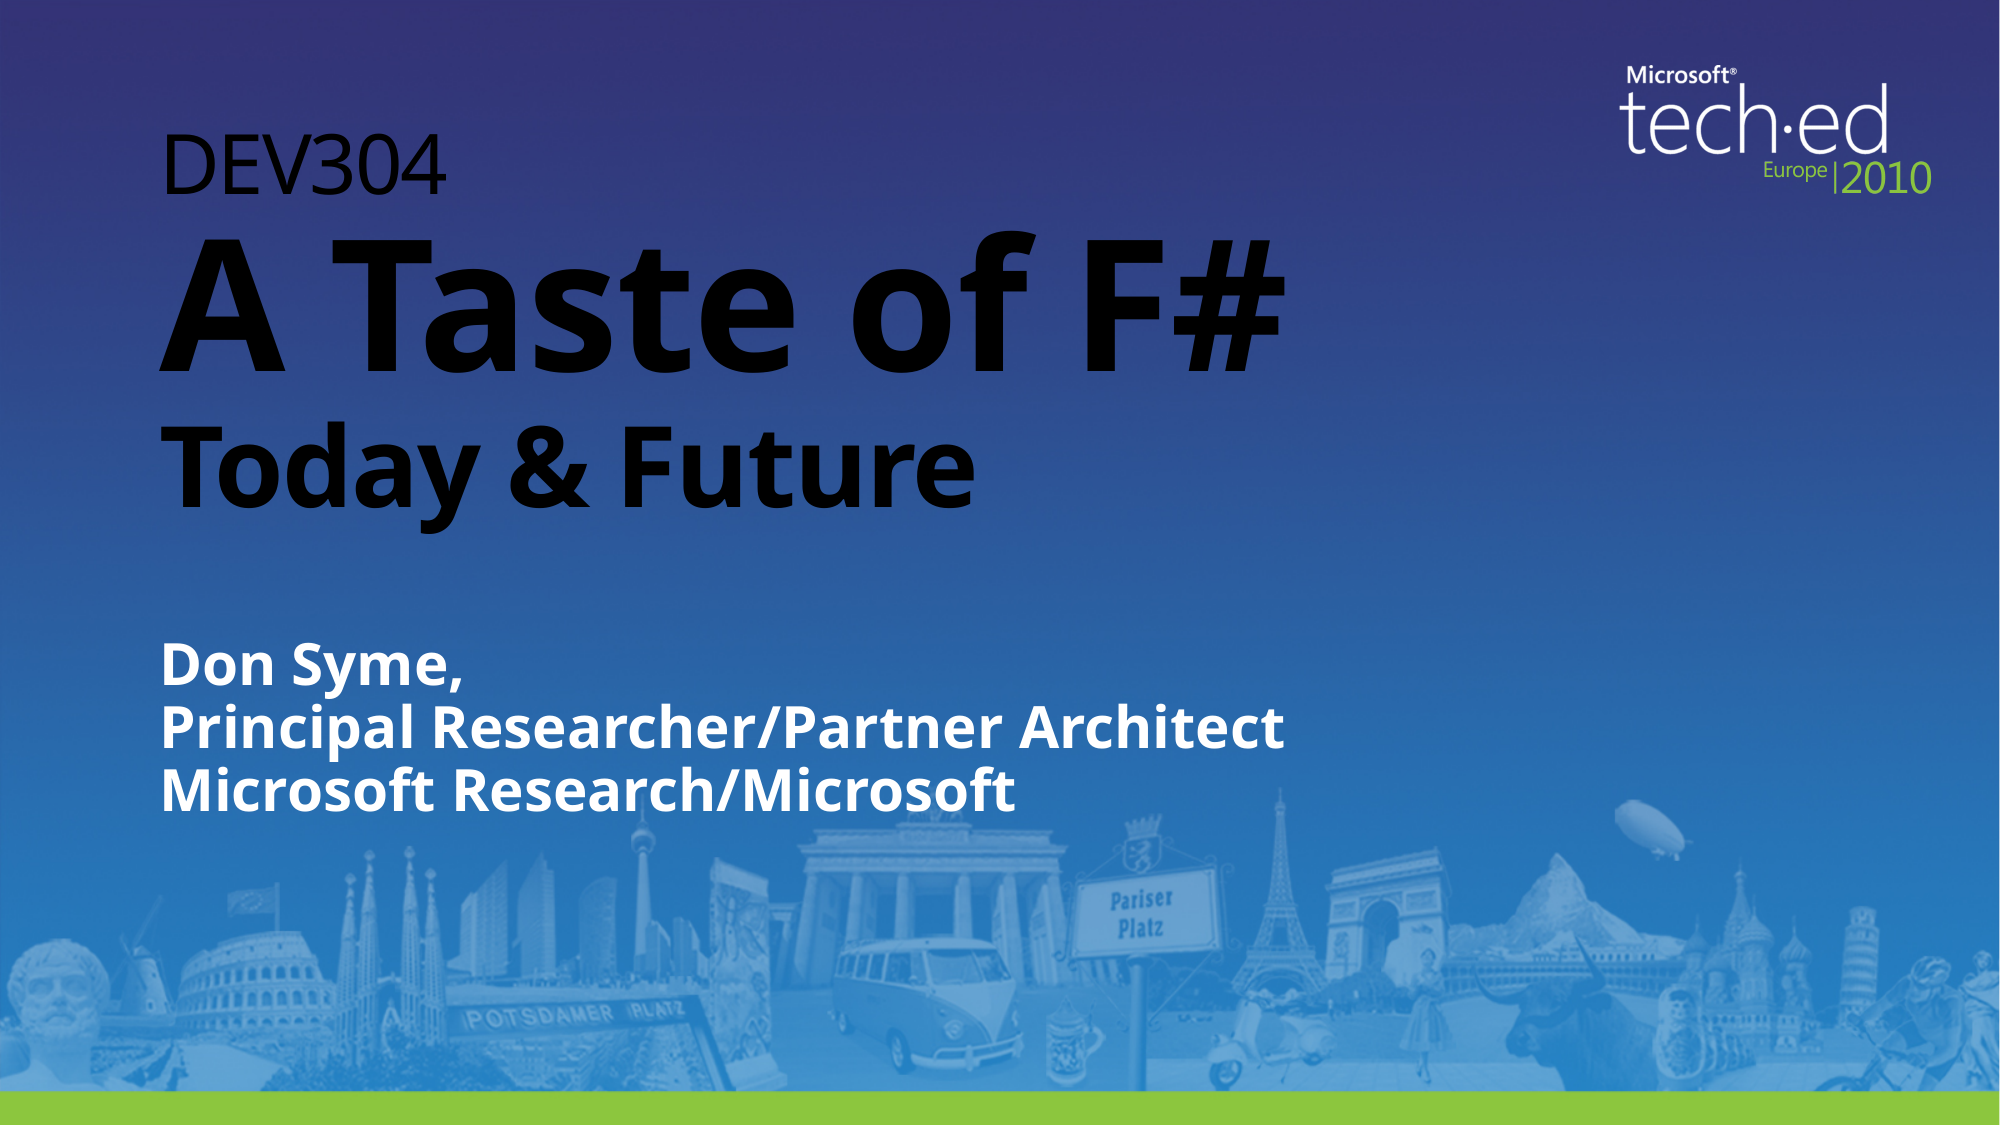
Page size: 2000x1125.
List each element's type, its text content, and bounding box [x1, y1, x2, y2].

subtitle Don Syme, Principal Researcher/Partner Architect Microsoft Research/Microsoft [159, 635, 1840, 712]
title DEV304 A Taste of F# Today & Future [159, 237, 1840, 488]
picture [0, 0, 2000, 1125]
